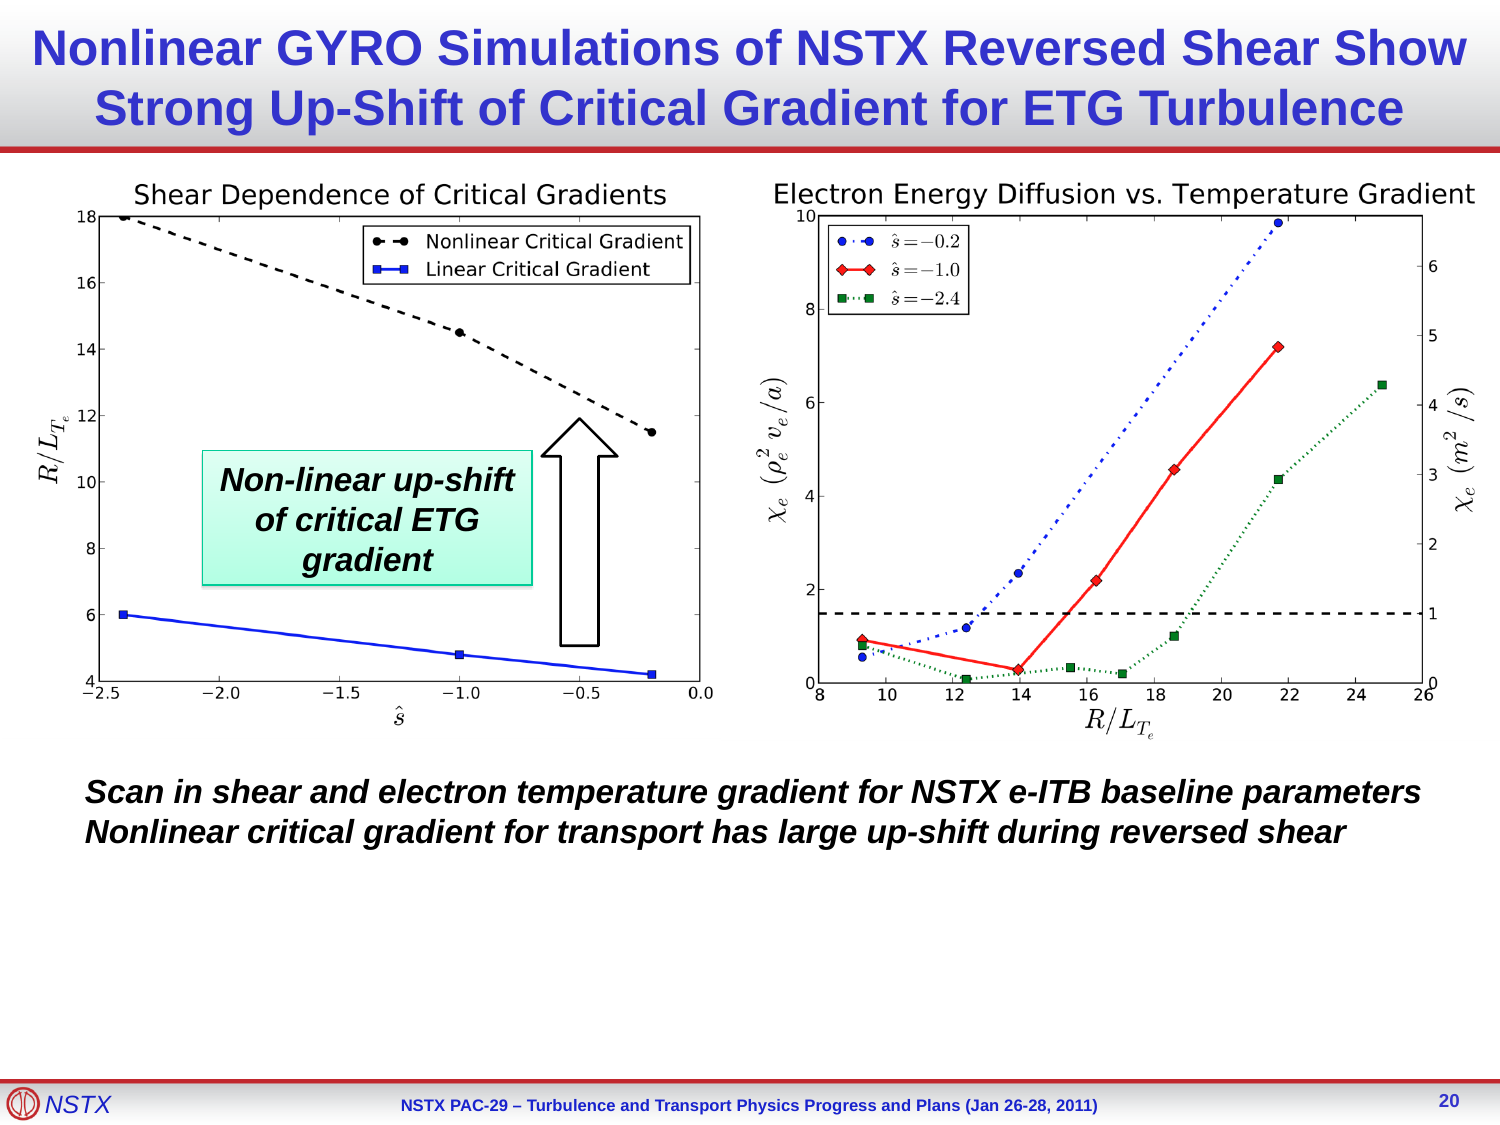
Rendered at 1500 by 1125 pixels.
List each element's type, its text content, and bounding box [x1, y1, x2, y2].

picture [2, 156, 1500, 741]
picture [0, 1079, 1500, 1125]
title Nonlinear GYRO Simulations of NSTX Reversed Shear Show Strong Up-Shift of Critical Gradient for ETG Turbulence [0, 0, 1500, 151]
slide_number 20 [1349, 1087, 1476, 1113]
text_box Scan in shear and electron temperature gradient for NSTX e-ITB baseline parameters Nonlinear critical gradient for transport has large up-shift during reversed shear [70, 763, 1440, 858]
